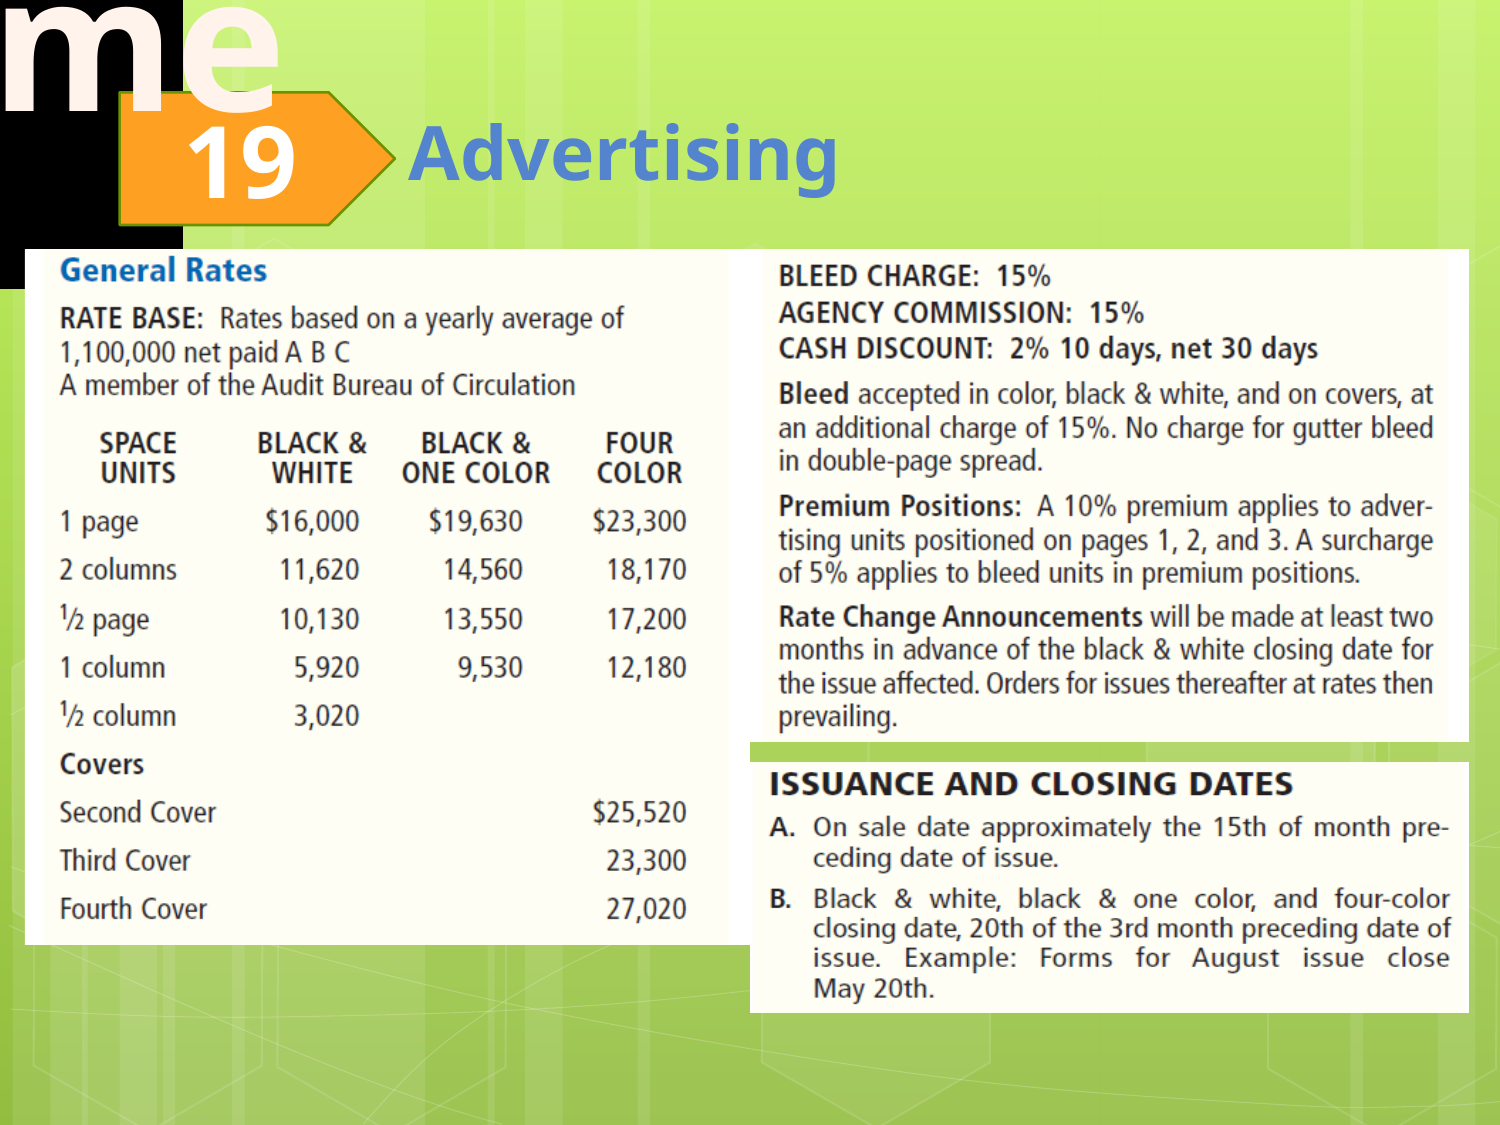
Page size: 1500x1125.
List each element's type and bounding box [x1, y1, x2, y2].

list [12, 224, 1476, 1110]
picture [24, 249, 1470, 1013]
